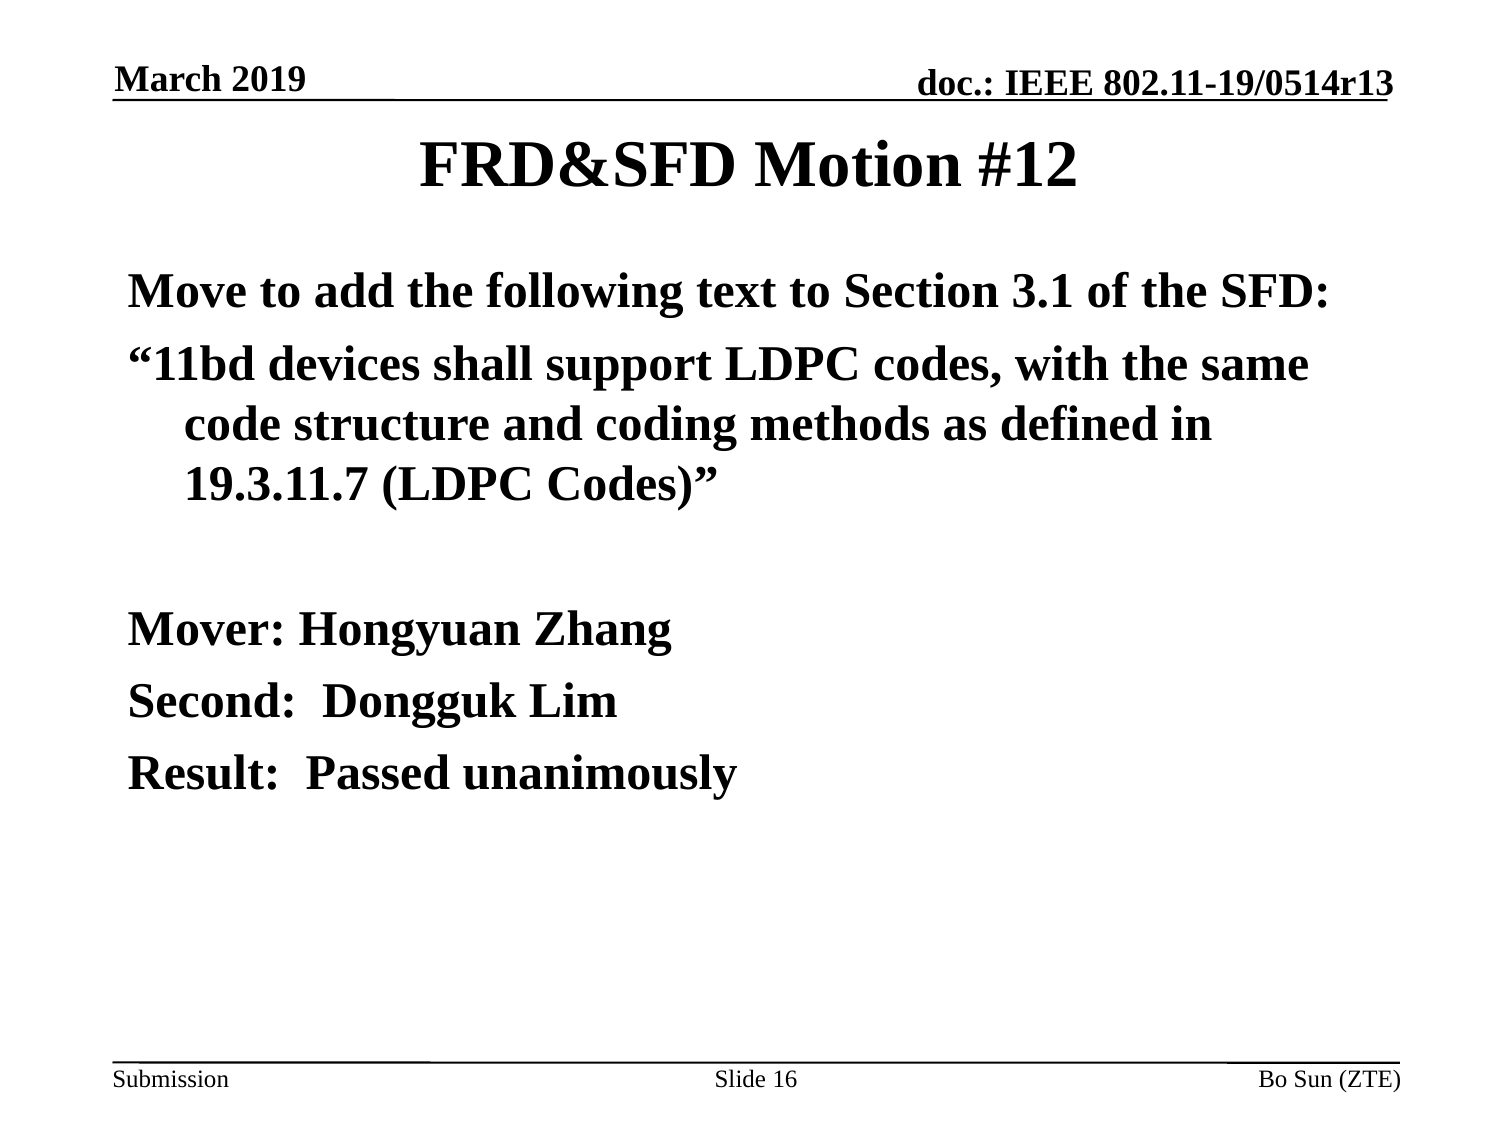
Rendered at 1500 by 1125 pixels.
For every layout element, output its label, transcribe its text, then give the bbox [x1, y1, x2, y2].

slide_number Slide 16 [712, 1061, 800, 1123]
title FRD&SFD Motion #12 [112, 112, 1388, 209]
footer Bo Sun (ZTE) [878, 1061, 1402, 1093]
list Move to add the following text to Section 3.1 of the SFD: “11bd devices shall support LDPC codes, with the same code structure and coding methods as defined in 19.3.11.7 (LDPC Codes)” Mover: Hongyuan Zhang Second: Dongguk Lim Result: Passed unanimously [112, 249, 1388, 1000]
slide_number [114, 54, 423, 100]
